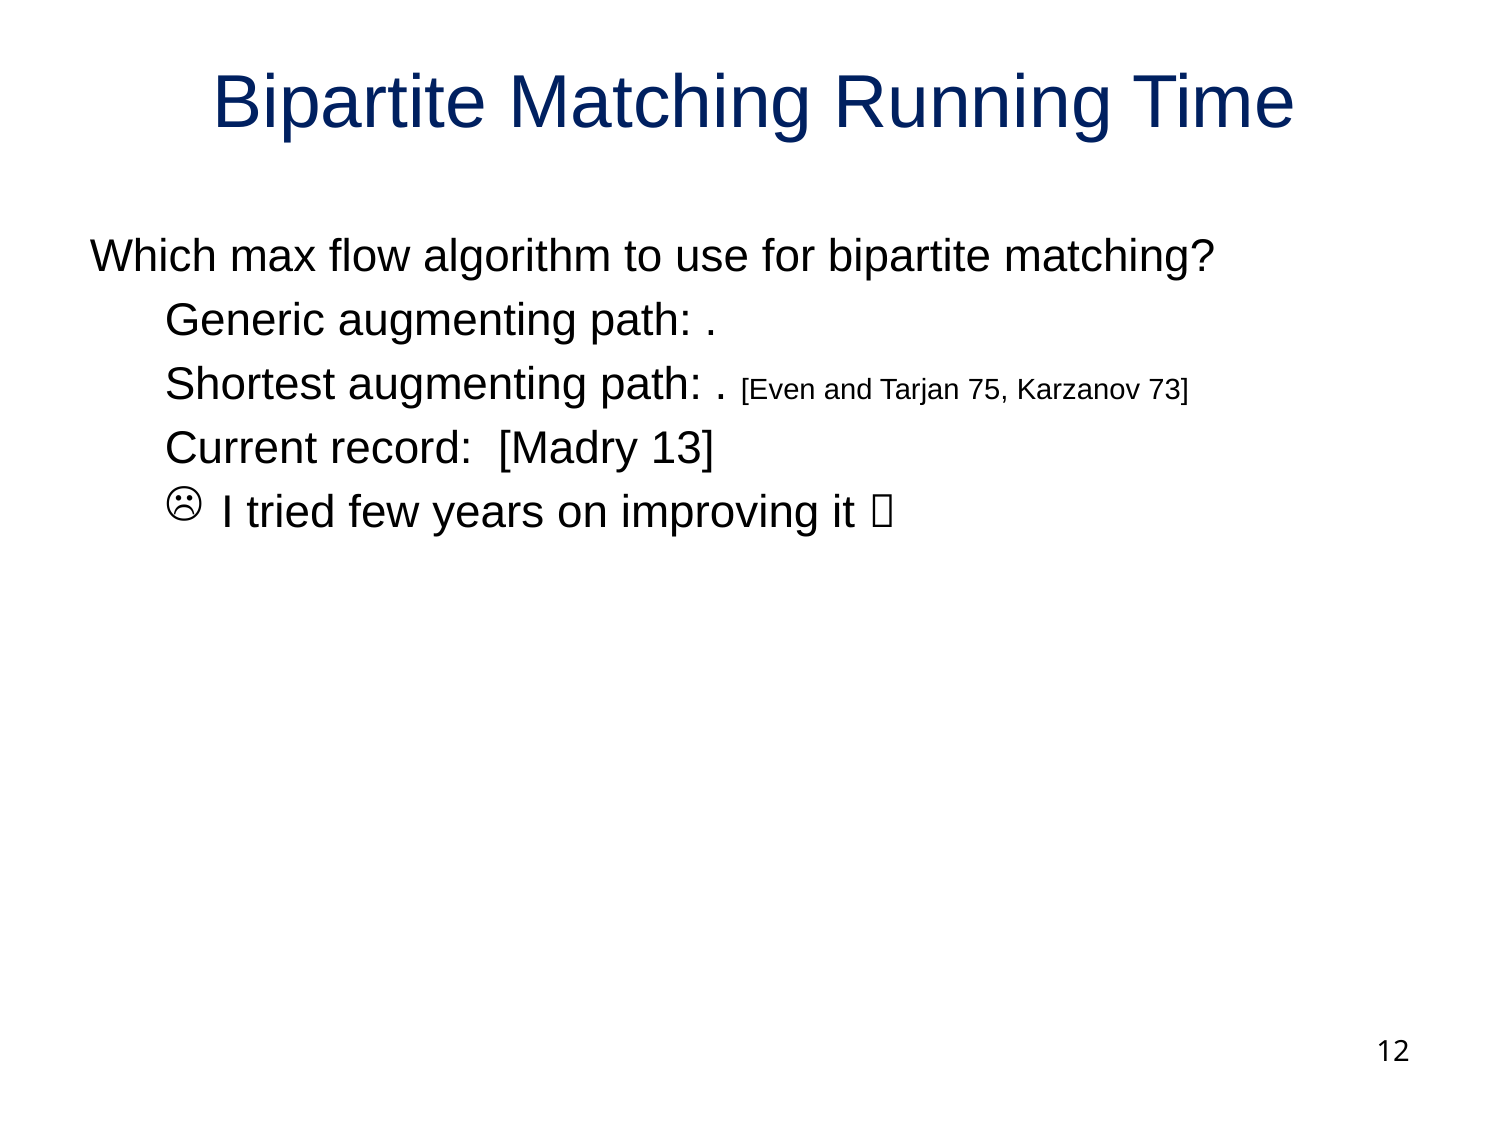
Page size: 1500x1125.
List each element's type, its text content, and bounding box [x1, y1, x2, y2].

title Bipartite Matching Running Time [42, 45, 1468, 233]
slide_number 12 [1074, 1024, 1425, 1103]
